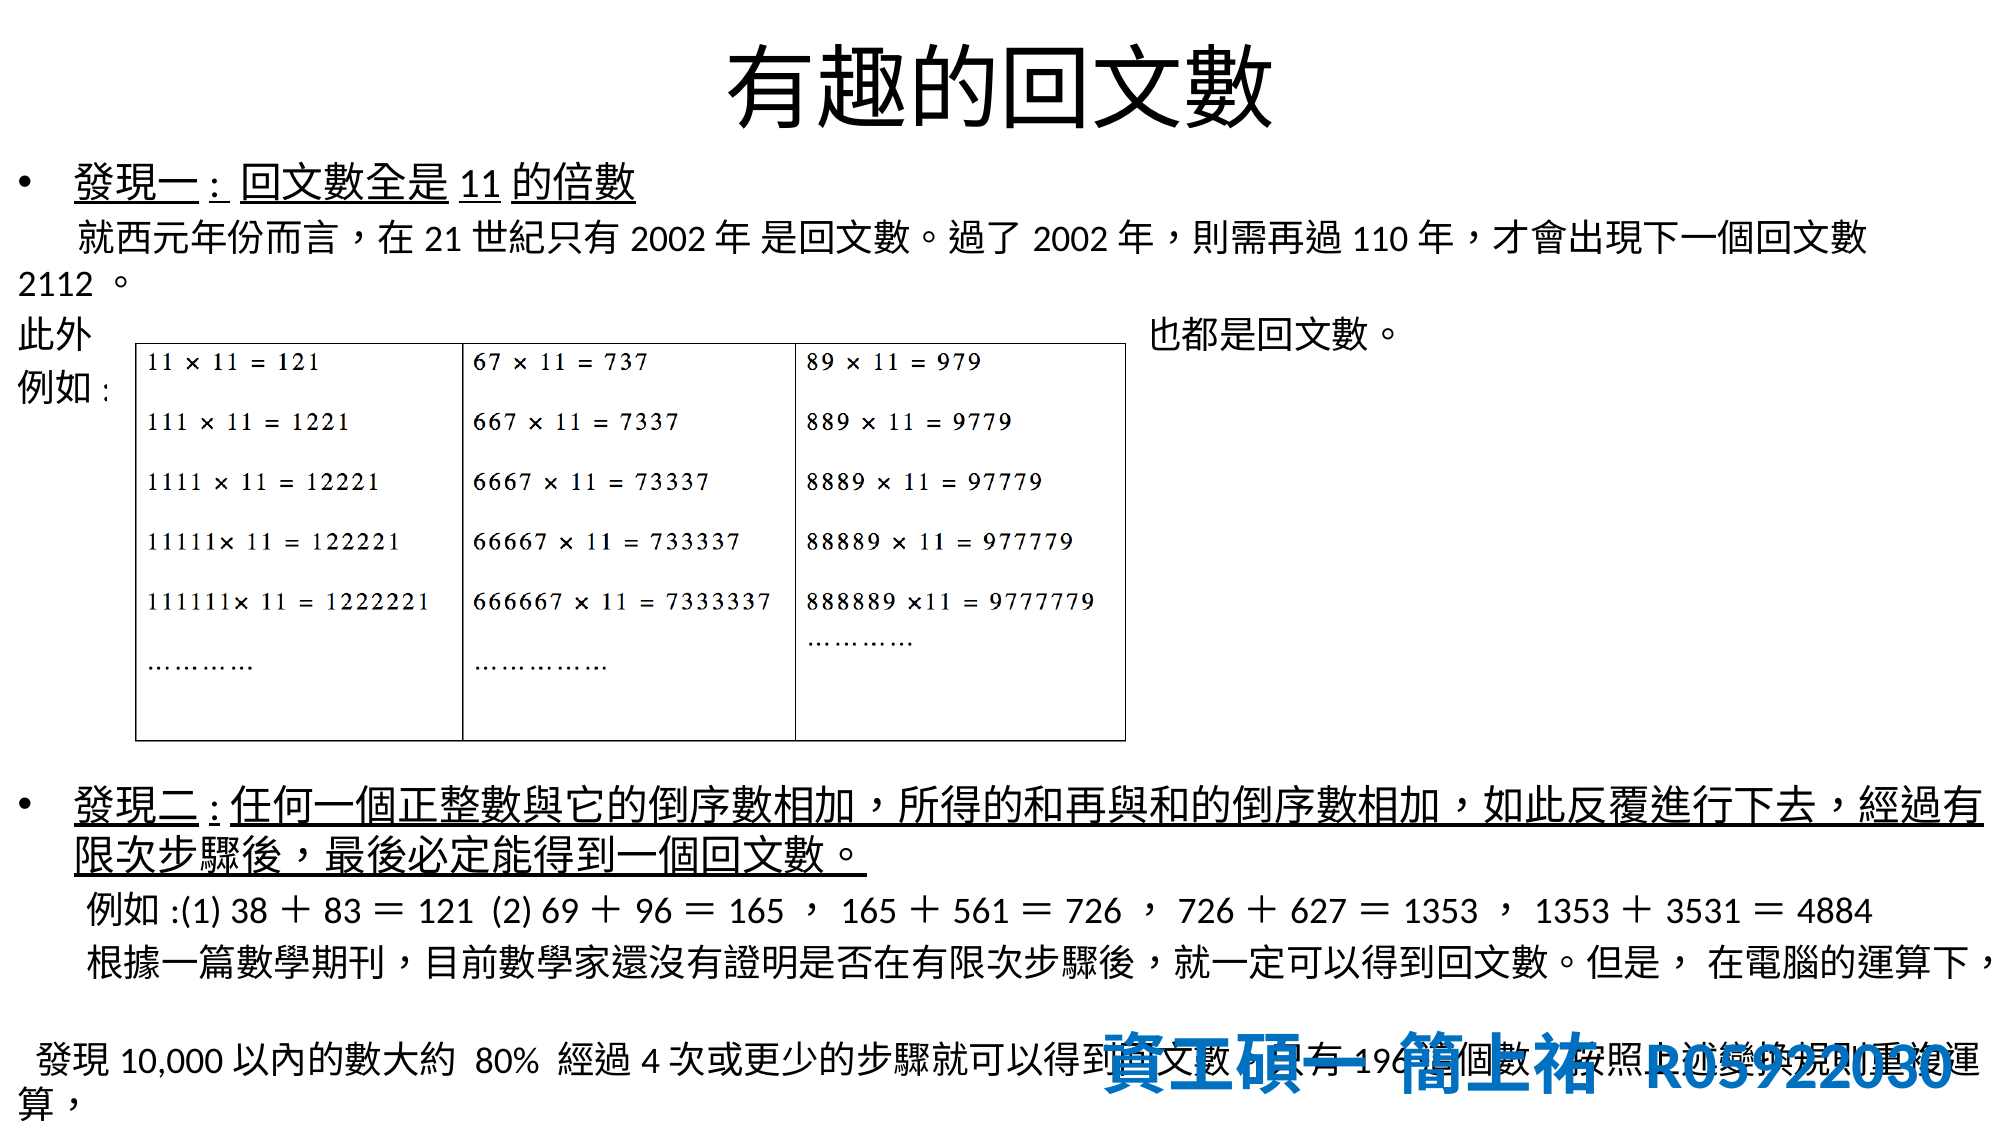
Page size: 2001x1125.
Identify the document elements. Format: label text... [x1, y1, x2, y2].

title 有趣的回文數 [99, 0, 1900, 148]
picture [107, 314, 1152, 760]
list 發現一: 回文數全是11的倍數 就西元年份而言，在21世紀只有2002年 是回文數。過了2002年，則需再過110年，才會出現下一個回文數2112。 此外，2222、2332、2442、2552、2662、2772、2882、2992也都是回文數。 例如: 發現二:任何一個正整數與它的倒序數相加，所得的和再與和的倒序數相加，如此反覆進行下去，經過有限次步驟後，最後必定能得到一個回文數。 例如:(1) 38＋83＝121 (2) 69＋96＝165，165＋561＝726，726＋627＝1353，1353＋3531＝4884 根據一篇數學期刊，目前數學家還沒有證明是否在有限次步驟後，就一定可以得到回文數。但是， 在電腦的運算下， 發現10,000以內的數大約 80% 經過4次或更少的步驟就可以得到回文數。只有196這個數，按照上述變換規則重複運算， 至今仍未得到回文數。 [2, 148, 2000, 962]
text_box 資工碩一 簡上祐 R05922030 [1086, 1014, 1969, 1110]
